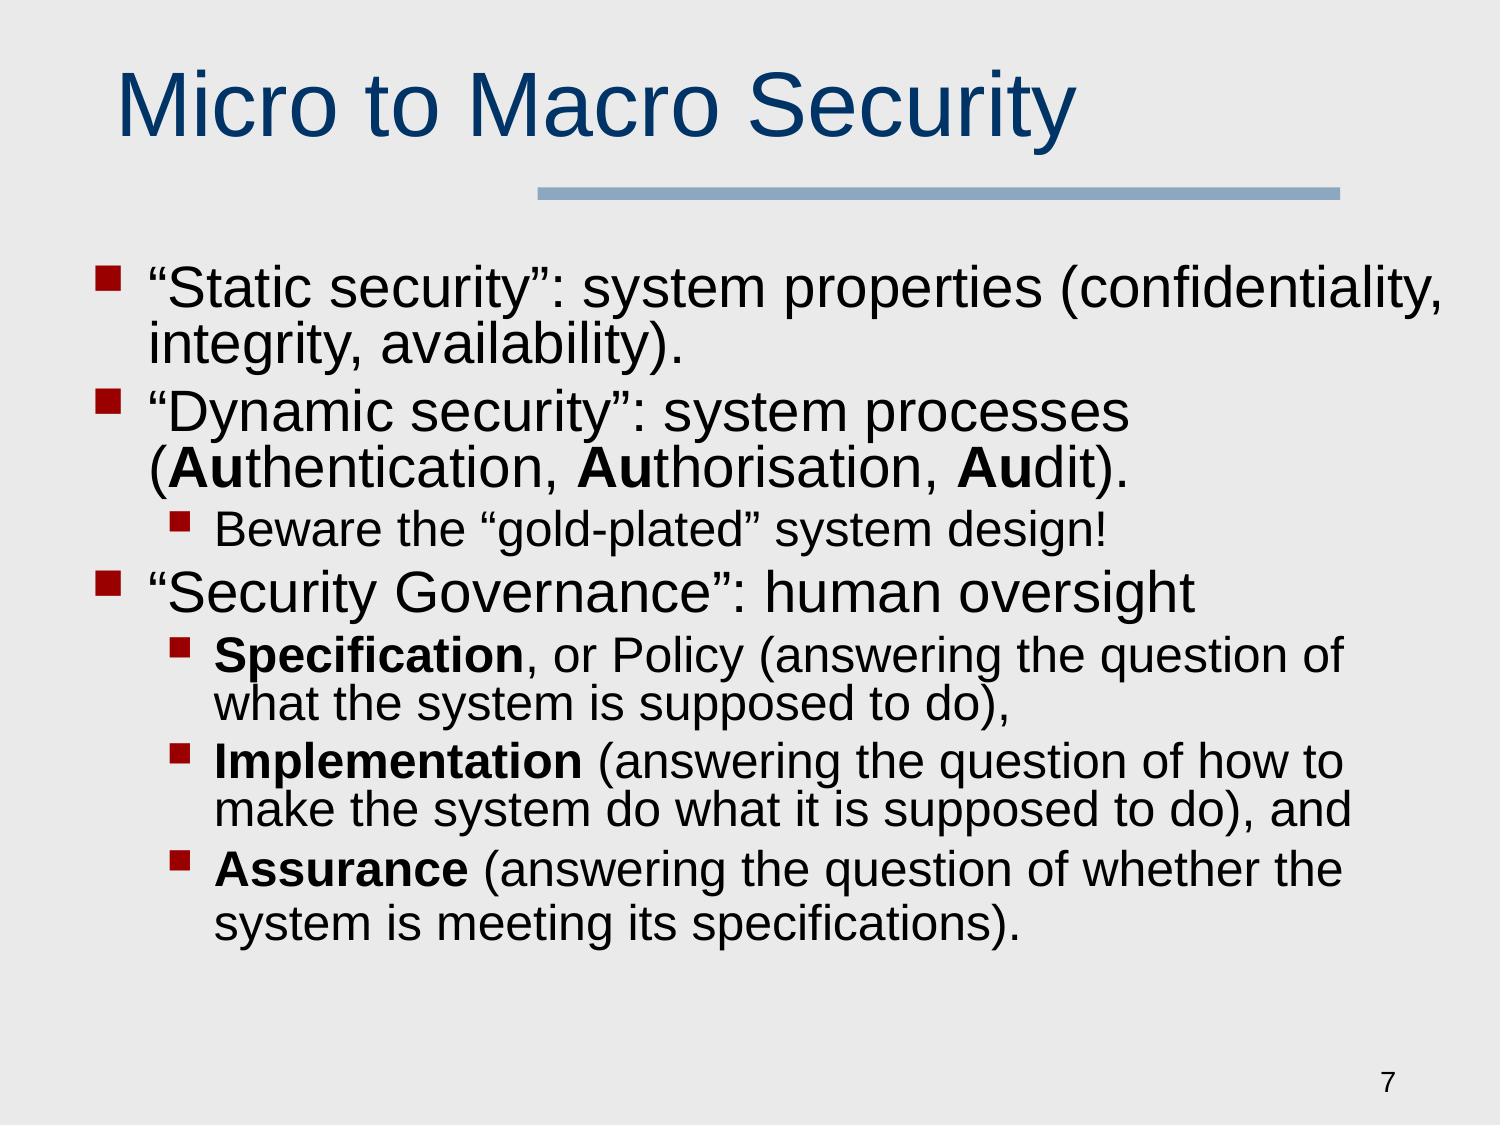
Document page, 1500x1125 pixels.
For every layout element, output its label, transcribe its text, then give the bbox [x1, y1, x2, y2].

title Micro to Macro Security [100, 37, 1418, 217]
list “Static security”: system properties (confidentiality, integrity, availability). “Dynamic security”: system processes (Authentication, Authorisation, Audit). Beware the “gold-plated” system design! “Security Governance”: human oversight Specification, or Policy (answering the question of what the system is supposed to do), Implementation (answering the question of how to make the system do what it is supposed to do), and Assurance (answering the question of whether the system is meeting its specifications). [76, 255, 1471, 1095]
slide_number 7 [1098, 1031, 1412, 1107]
